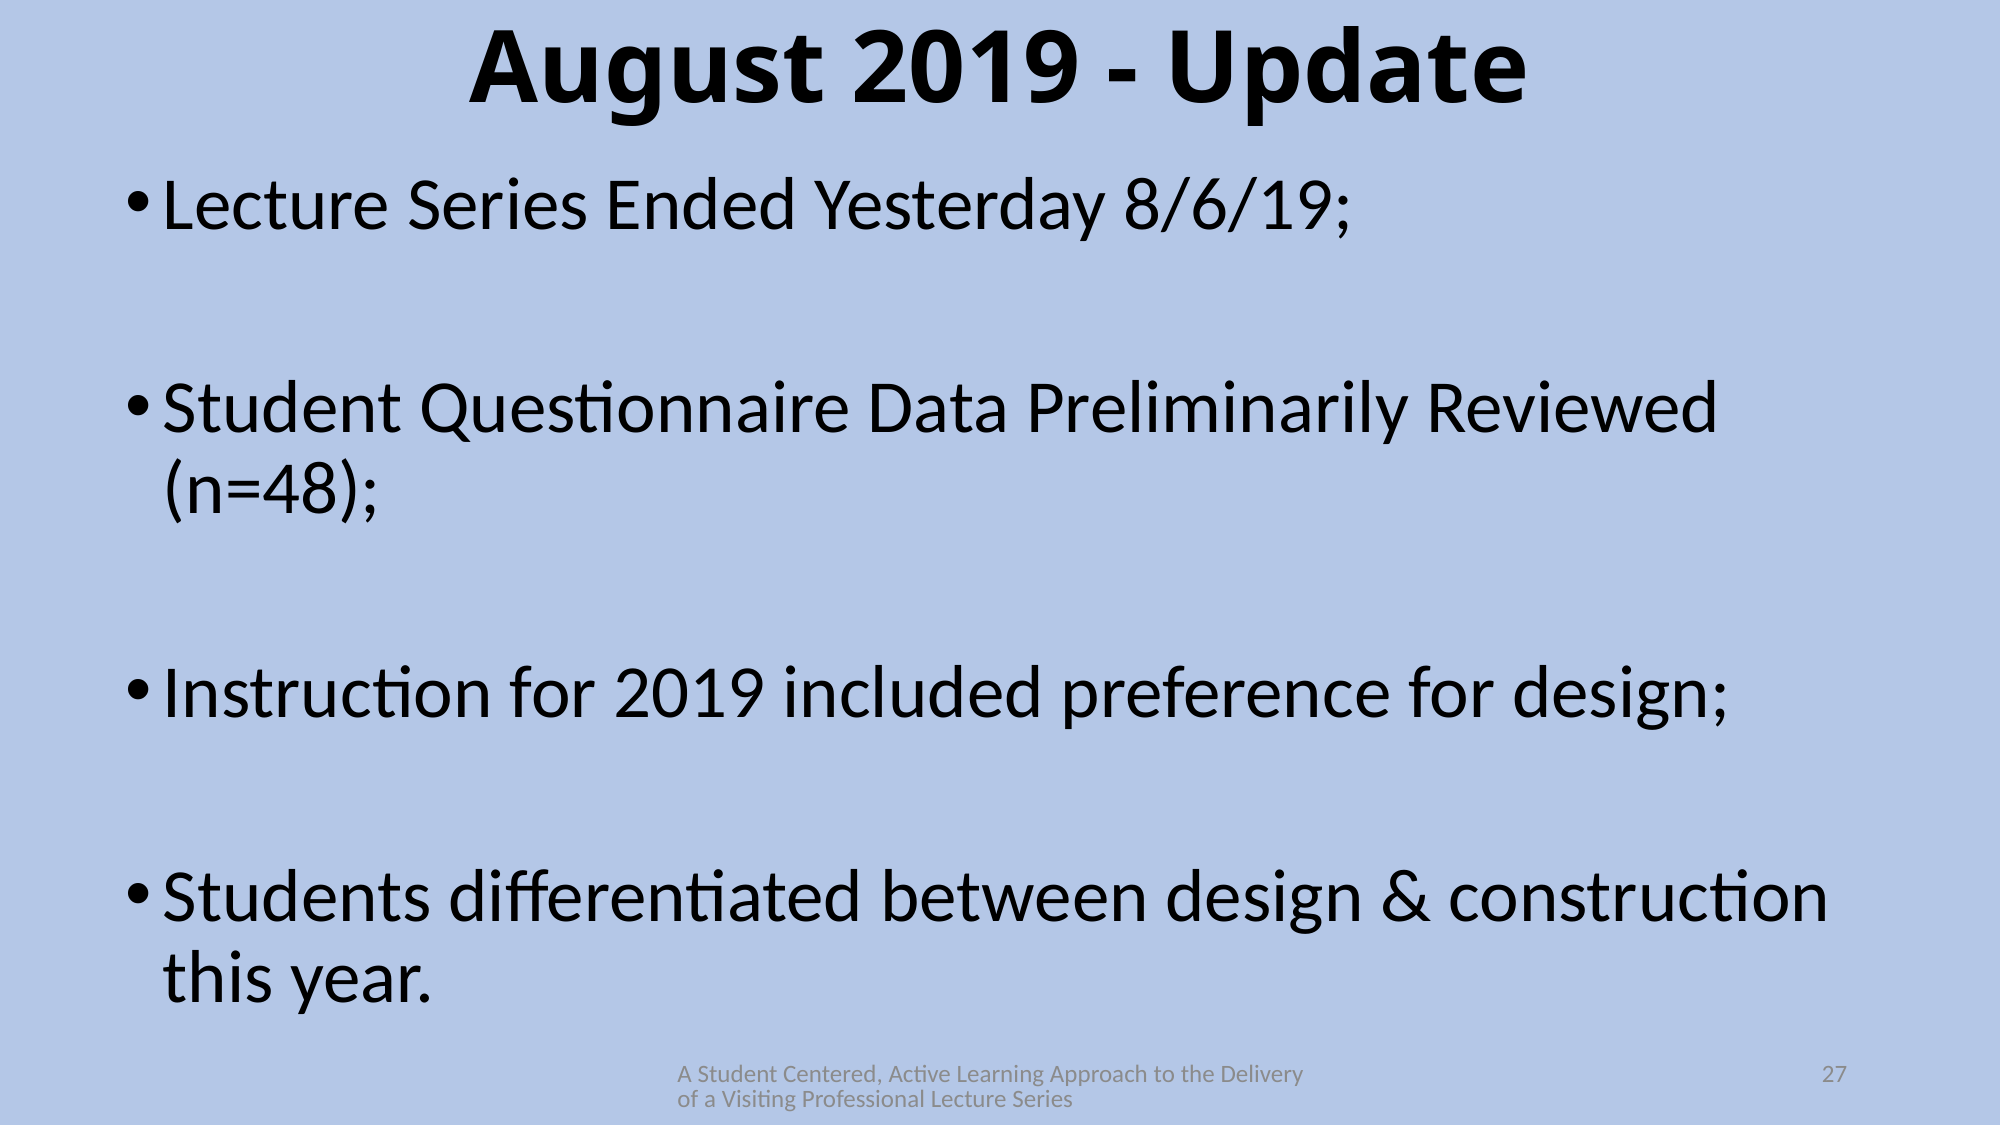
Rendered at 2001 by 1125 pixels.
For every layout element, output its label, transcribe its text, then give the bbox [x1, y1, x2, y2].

slide_number 27 [1412, 1042, 1863, 1103]
list Lecture Series Ended Yesterday 8/6/19; Student Questionnaire Data Preliminarily Reviewed (n=48); Instruction for 2019 included preference for design; Students differentiated between design & construction this year. [110, 157, 1890, 871]
footer A Student Centered, Active Learning Approach to the Delivery of a Visiting Professional Lecture Series [662, 1042, 1338, 1103]
title August 2019 - Update [137, 3, 1863, 137]
